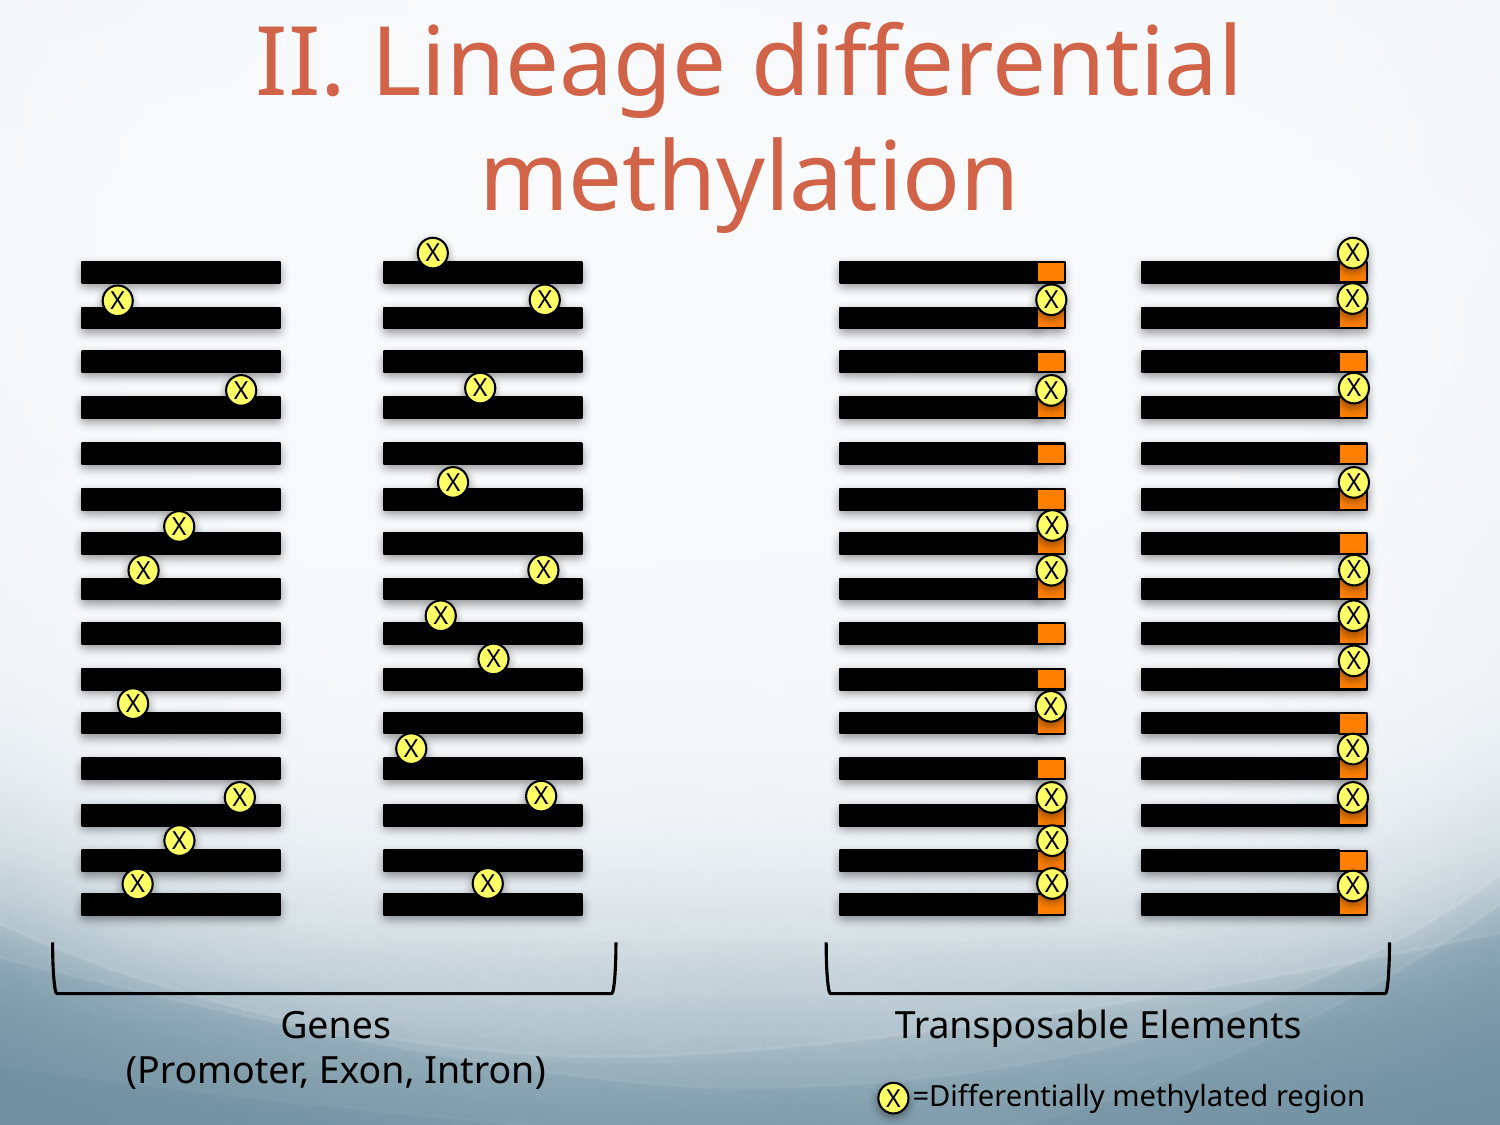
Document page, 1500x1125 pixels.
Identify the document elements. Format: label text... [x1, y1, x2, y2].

text_box [839, 622, 1034, 645]
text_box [457, 364, 501, 411]
text_box [81, 442, 281, 465]
text_box [168, 578, 281, 600]
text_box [1331, 591, 1374, 634]
text_box [266, 396, 281, 419]
text_box [383, 350, 583, 373]
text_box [217, 773, 261, 820]
text_box [81, 849, 149, 872]
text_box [1028, 275, 1072, 323]
text_box [383, 668, 468, 691]
text_box [383, 532, 583, 555]
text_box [465, 859, 508, 906]
text_box [1338, 350, 1368, 361]
text_box [143, 307, 281, 329]
text_box [1141, 488, 1326, 511]
text_box [1338, 850, 1368, 859]
text_box [264, 804, 281, 827]
text_box [81, 307, 90, 329]
text_box [81, 804, 213, 827]
text_box [383, 396, 454, 419]
text_box [383, 849, 583, 872]
text_box [1141, 712, 1335, 734]
text_box [383, 488, 425, 511]
text_box [81, 622, 281, 645]
text_box [1141, 442, 1336, 465]
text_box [520, 546, 564, 593]
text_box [218, 366, 262, 413]
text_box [430, 458, 474, 505]
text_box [870, 1074, 914, 1121]
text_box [410, 229, 454, 276]
text_box [839, 488, 1033, 511]
text_box [1141, 804, 1326, 827]
text_box [1141, 532, 1335, 555]
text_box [1330, 773, 1374, 820]
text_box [1029, 816, 1073, 858]
text_box [204, 532, 281, 555]
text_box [1330, 725, 1374, 772]
text_box [81, 532, 149, 555]
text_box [1330, 274, 1373, 321]
title II. Lineage differential methylation [90, 17, 1410, 237]
text_box [568, 578, 583, 600]
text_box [1331, 364, 1375, 411]
text_box [839, 307, 1024, 329]
text_box [1141, 307, 1326, 329]
text_box [1338, 712, 1368, 722]
text_box [81, 488, 281, 511]
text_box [156, 502, 200, 549]
text_box [839, 350, 1034, 373]
text_box [824, 942, 1392, 996]
text_box [839, 578, 1025, 600]
text_box [1141, 849, 1336, 872]
text_box [202, 849, 281, 872]
text_box =Differentially methylated region [897, 1070, 1486, 1120]
text_box [569, 307, 583, 329]
text_box [1141, 893, 1326, 916]
text_box [516, 668, 583, 691]
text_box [1330, 229, 1374, 273]
text_box [432, 757, 583, 780]
text_box [1036, 442, 1066, 465]
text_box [470, 634, 514, 682]
text_box [839, 396, 1023, 419]
text_box [1141, 622, 1324, 645]
text_box [470, 622, 583, 645]
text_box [1331, 546, 1375, 590]
text_box [1036, 261, 1066, 272]
text_box [50, 942, 619, 996]
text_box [1330, 861, 1374, 909]
text_box [81, 396, 213, 419]
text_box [95, 276, 138, 324]
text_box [1028, 366, 1072, 413]
text_box [383, 307, 518, 329]
text_box [839, 442, 1034, 465]
text_box [81, 712, 107, 734]
text_box [383, 893, 465, 916]
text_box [418, 591, 461, 639]
text_box [839, 804, 1022, 827]
text_box [81, 261, 281, 284]
text_box [839, 849, 1022, 872]
text_box [1141, 668, 1328, 691]
text_box [564, 804, 583, 827]
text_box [115, 859, 158, 907]
text_box [839, 532, 1022, 555]
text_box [1029, 859, 1073, 906]
text_box [510, 893, 583, 916]
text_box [1029, 501, 1073, 544]
text_box [839, 668, 1033, 691]
text_box [1036, 488, 1066, 498]
text_box [839, 757, 1034, 780]
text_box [156, 816, 200, 863]
text_box [81, 350, 281, 373]
text_box [383, 712, 583, 734]
text_box [81, 893, 113, 916]
text_box [383, 622, 414, 645]
text_box [1141, 261, 1323, 284]
text_box [1141, 578, 1324, 600]
text_box [1036, 668, 1066, 679]
text_box [81, 757, 281, 780]
text_box Transposable Elements [826, 993, 1361, 1054]
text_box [388, 724, 432, 772]
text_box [522, 275, 565, 323]
text_box [839, 712, 1023, 734]
text_box [161, 893, 281, 916]
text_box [121, 546, 164, 593]
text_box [518, 772, 562, 819]
text_box [839, 261, 1033, 284]
text_box [383, 804, 515, 827]
text_box [478, 488, 583, 511]
text_box [1036, 350, 1066, 363]
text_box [110, 679, 154, 727]
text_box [1331, 636, 1375, 684]
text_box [1028, 682, 1072, 729]
text_box [503, 396, 583, 419]
text_box [1141, 396, 1328, 419]
text_box [1338, 442, 1368, 455]
text_box [81, 578, 116, 600]
text_box [456, 261, 583, 284]
text_box [81, 668, 281, 691]
text_box [383, 442, 583, 465]
text_box [383, 261, 407, 284]
text_box [1036, 757, 1066, 770]
text_box Genes (Promoter, Exon, Intron) [68, 996, 604, 1099]
text_box [1338, 532, 1368, 543]
text_box [1036, 622, 1066, 645]
text_box [839, 893, 1027, 916]
text_box [1141, 350, 1336, 373]
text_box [1029, 773, 1072, 814]
text_box [383, 578, 516, 600]
text_box [1141, 757, 1323, 780]
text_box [1029, 546, 1072, 593]
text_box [1331, 458, 1375, 505]
text_box [157, 712, 281, 734]
